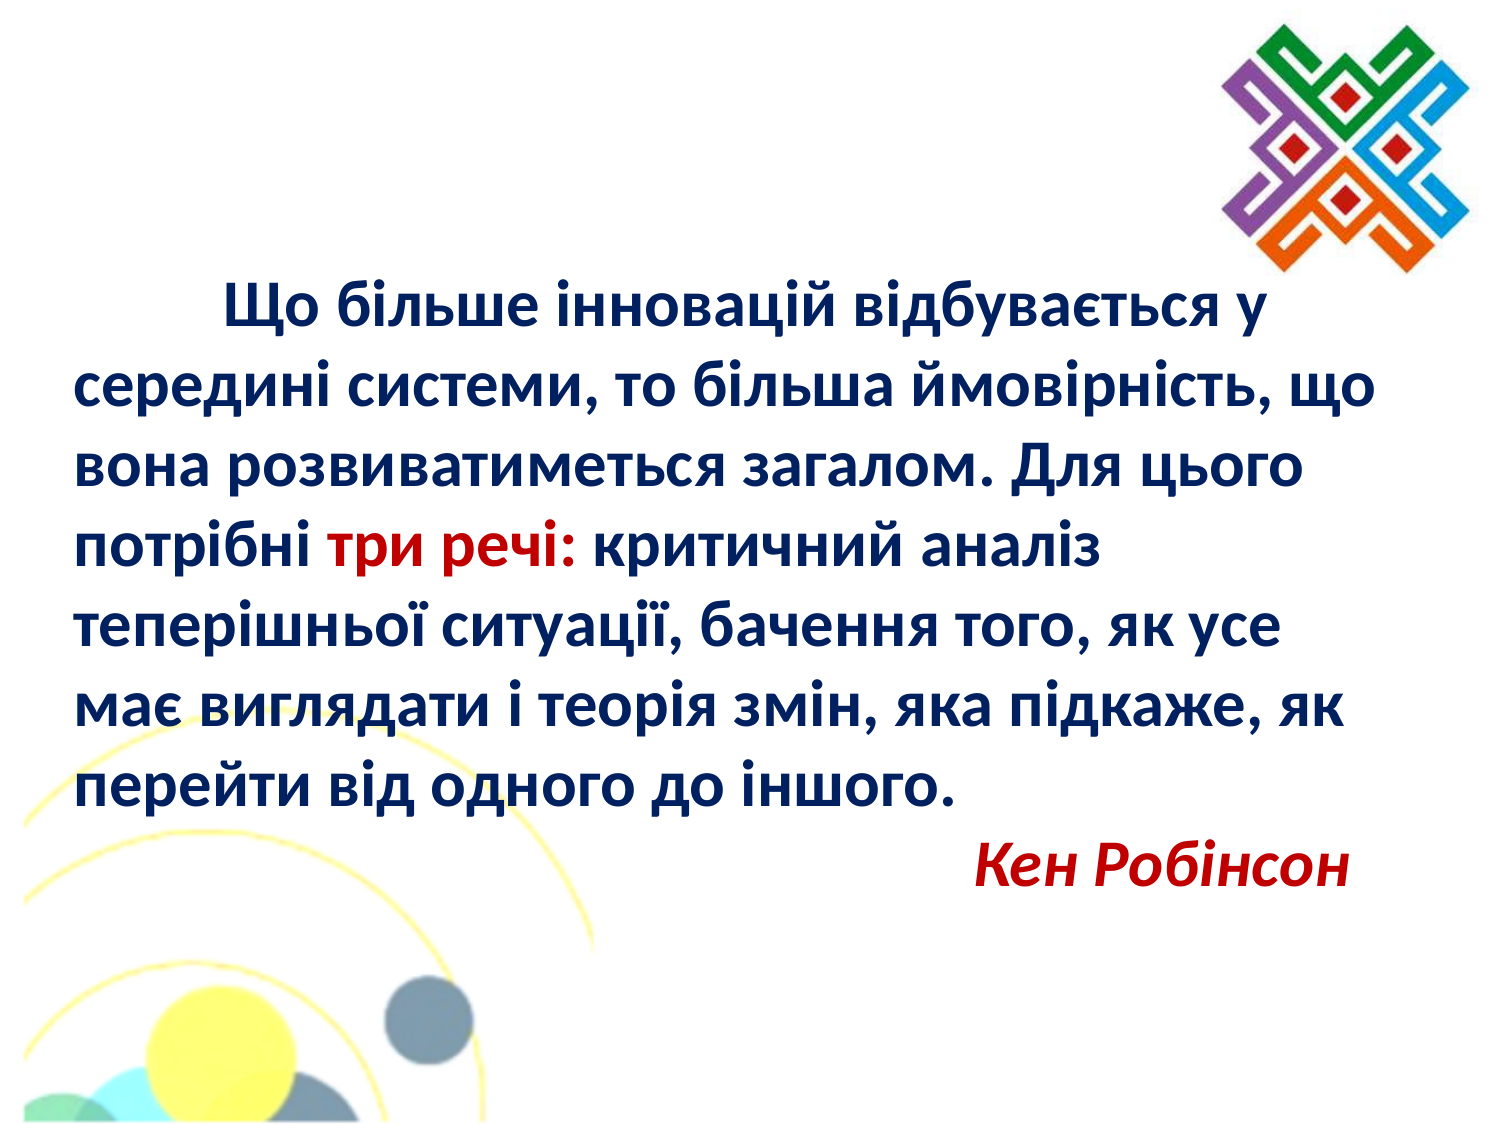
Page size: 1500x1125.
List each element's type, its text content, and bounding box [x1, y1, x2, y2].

picture [1201, 4, 1485, 282]
title Що більше інновацій відбувається у середині системи, то більша ймовірність, що вона розвиватиметься загалом. Для цього потрібні три речі: критичний аналіз теперішньої ситуації, бачення того, як усе має виглядати і теорія змін, яка підкаже, як перейти від одного до іншого. Кен Робінсон [58, 234, 1417, 926]
picture [0, 646, 621, 1125]
